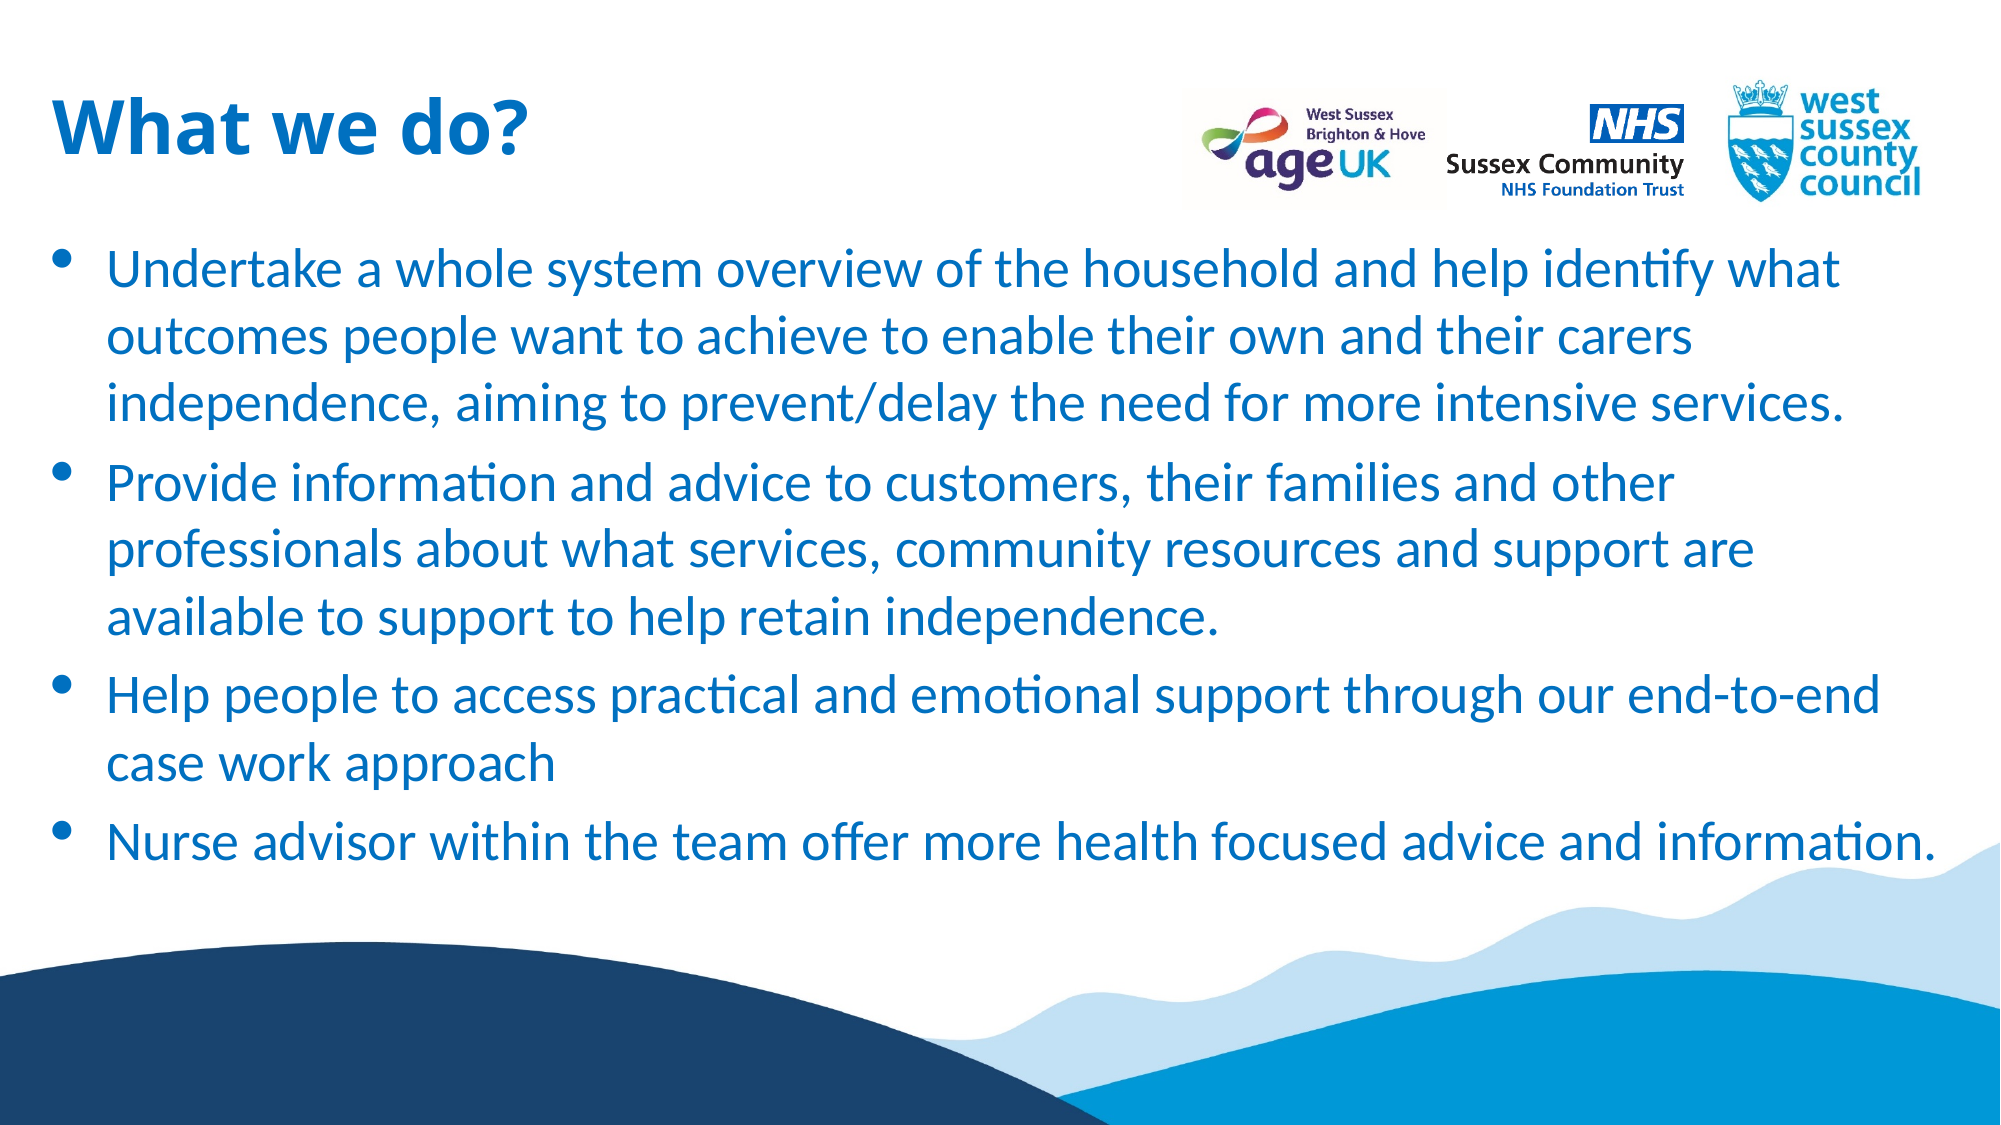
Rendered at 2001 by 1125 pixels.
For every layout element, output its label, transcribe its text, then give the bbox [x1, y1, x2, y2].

picture [0, 0, 2000, 1125]
title What we do? [44, 35, 1955, 214]
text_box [1181, 88, 1684, 211]
list Undertake a whole system overview of the household and help identify what outcomes people want to achieve to enable their own and their carers independence, aiming to prevent/delay the need for more intensive services. Provide information and advice to customers, their families and other professionals about what services, community resources and support are available to support to help retain independence. Help people to access practical and emotional support through our end-to-end case work approach Nurse advisor within the team offer more health focused advice and information. [44, 224, 1955, 936]
